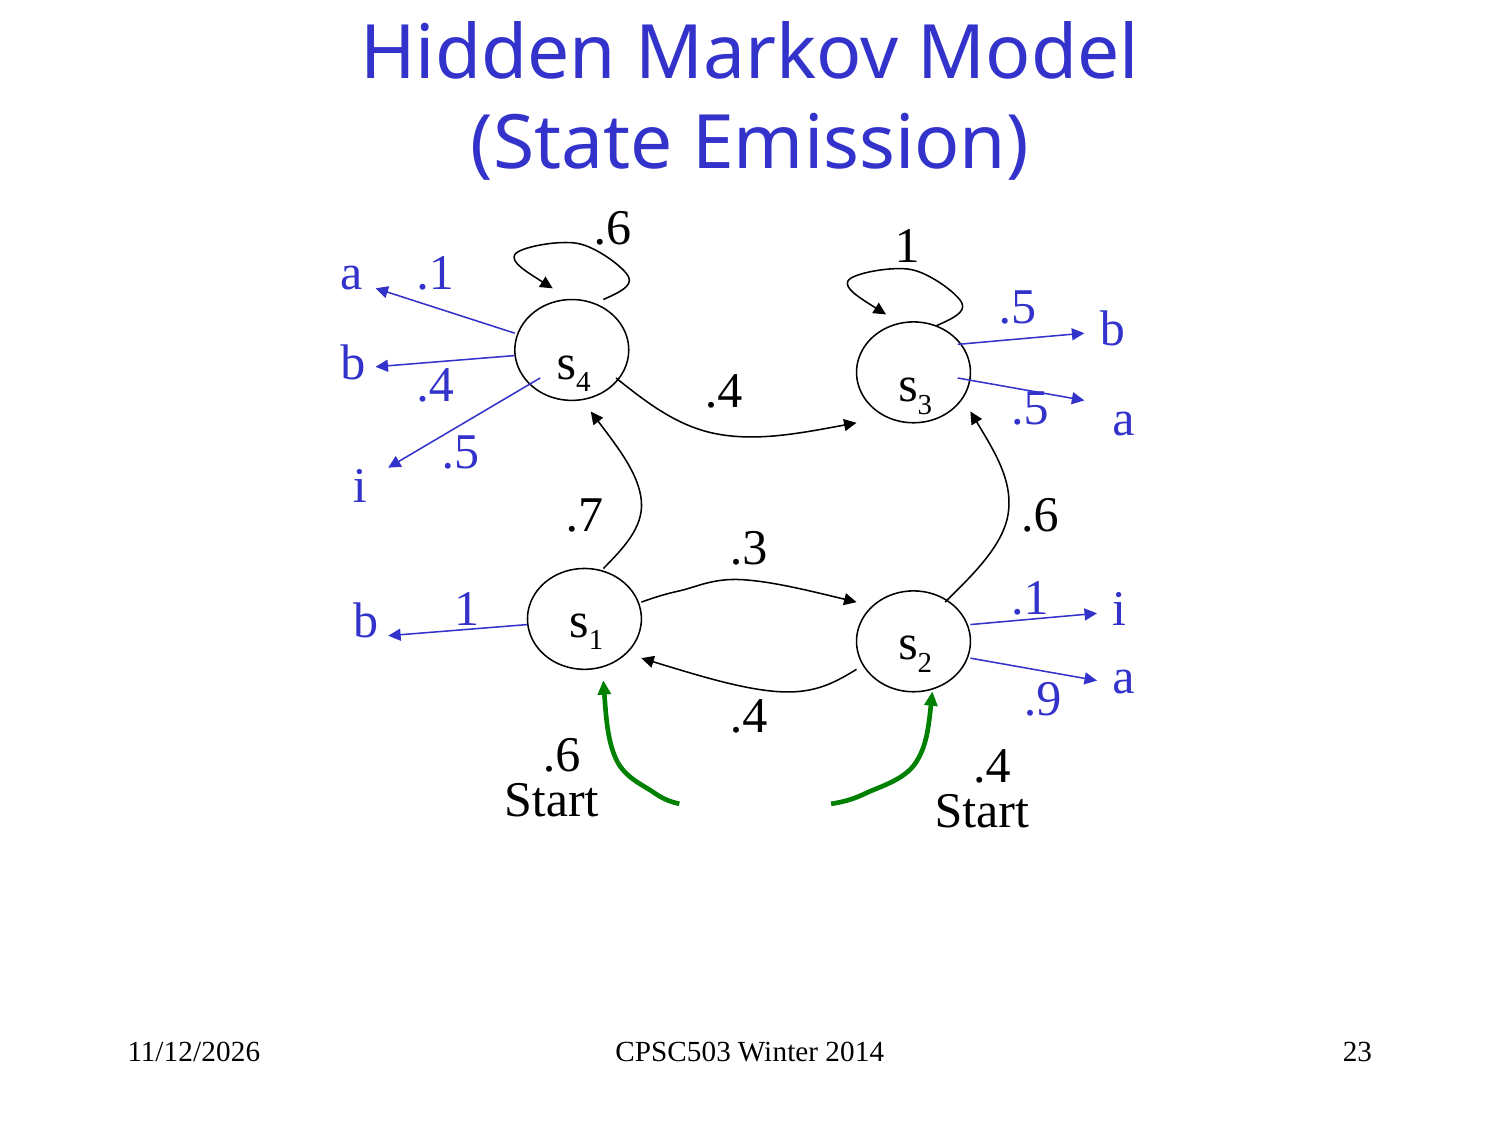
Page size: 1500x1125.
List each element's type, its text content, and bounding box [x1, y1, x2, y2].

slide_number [112, 1024, 426, 1101]
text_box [324, 187, 1151, 838]
title Hidden Markov Model (State Emission) [112, 0, 1388, 188]
footer CPSC503 Winter 2014 [512, 1024, 988, 1101]
slide_number 23 [1074, 1024, 1388, 1101]
